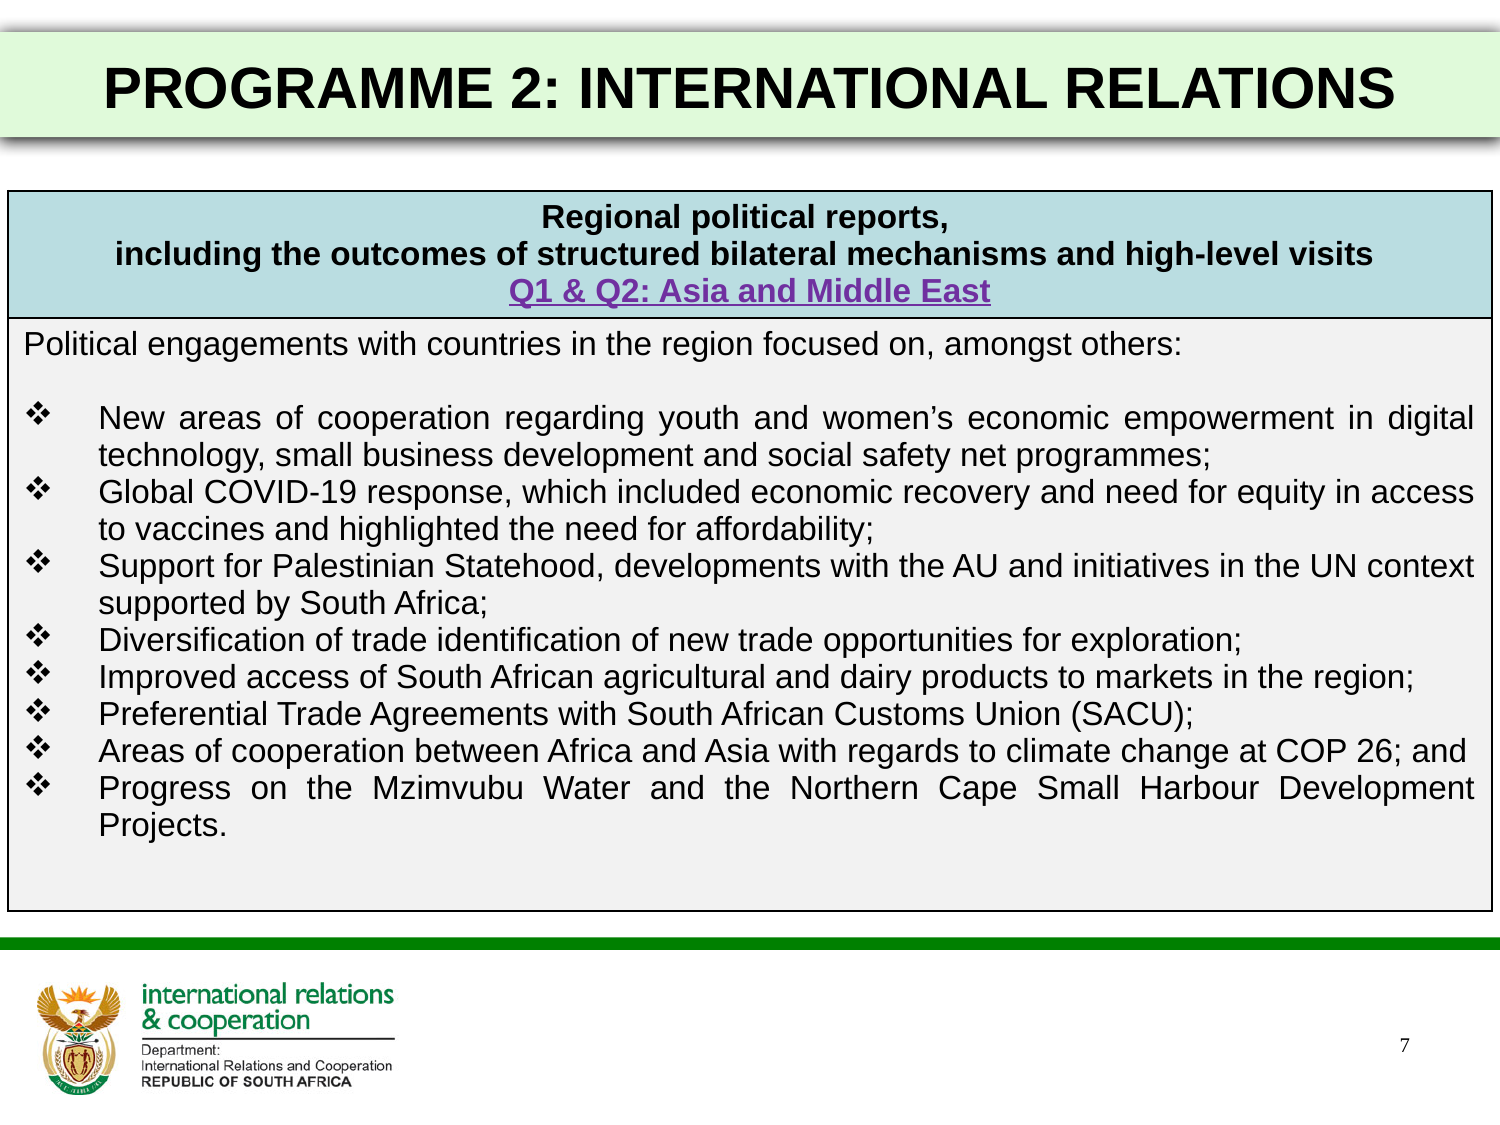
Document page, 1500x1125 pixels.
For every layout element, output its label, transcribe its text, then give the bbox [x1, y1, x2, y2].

slide_number 7 [1074, 1024, 1426, 1103]
table_header Regional political reports, including the outcomes of structured bilateral mechanisms and high-level visits Q1 & Q2: Asia and Middle East [9, 192, 1491, 317]
picture [37, 974, 400, 1095]
table_cell Political engagements with countries in the region focused on, amongst others: New areas of cooperation regarding youth and women’s economic empowerment in digital technology, small business development and social safety net programmes; Global COVID-19 response, which included economic recovery and need for equity in access to vaccines and highlighted the need for affordability; Support for Palestinian Statehood, developments with the AU and initiatives in the UN context supported by South Africa; Diversification of trade identification of new trade opportunities for exploration; Improved access of South African agricultural and dairy products to markets in the region; Preferential Trade Agreements with South African Customs Union (SACU); Areas of cooperation between Africa and Asia with regards to climate change at COP 26; and Progress on the Mzimvubu Water and the Northern Cape Small Harbour Development Projects. [9, 319, 1491, 910]
title PROGRAMME 2: INTERNATIONAL RELATIONS [0, 32, 1500, 138]
